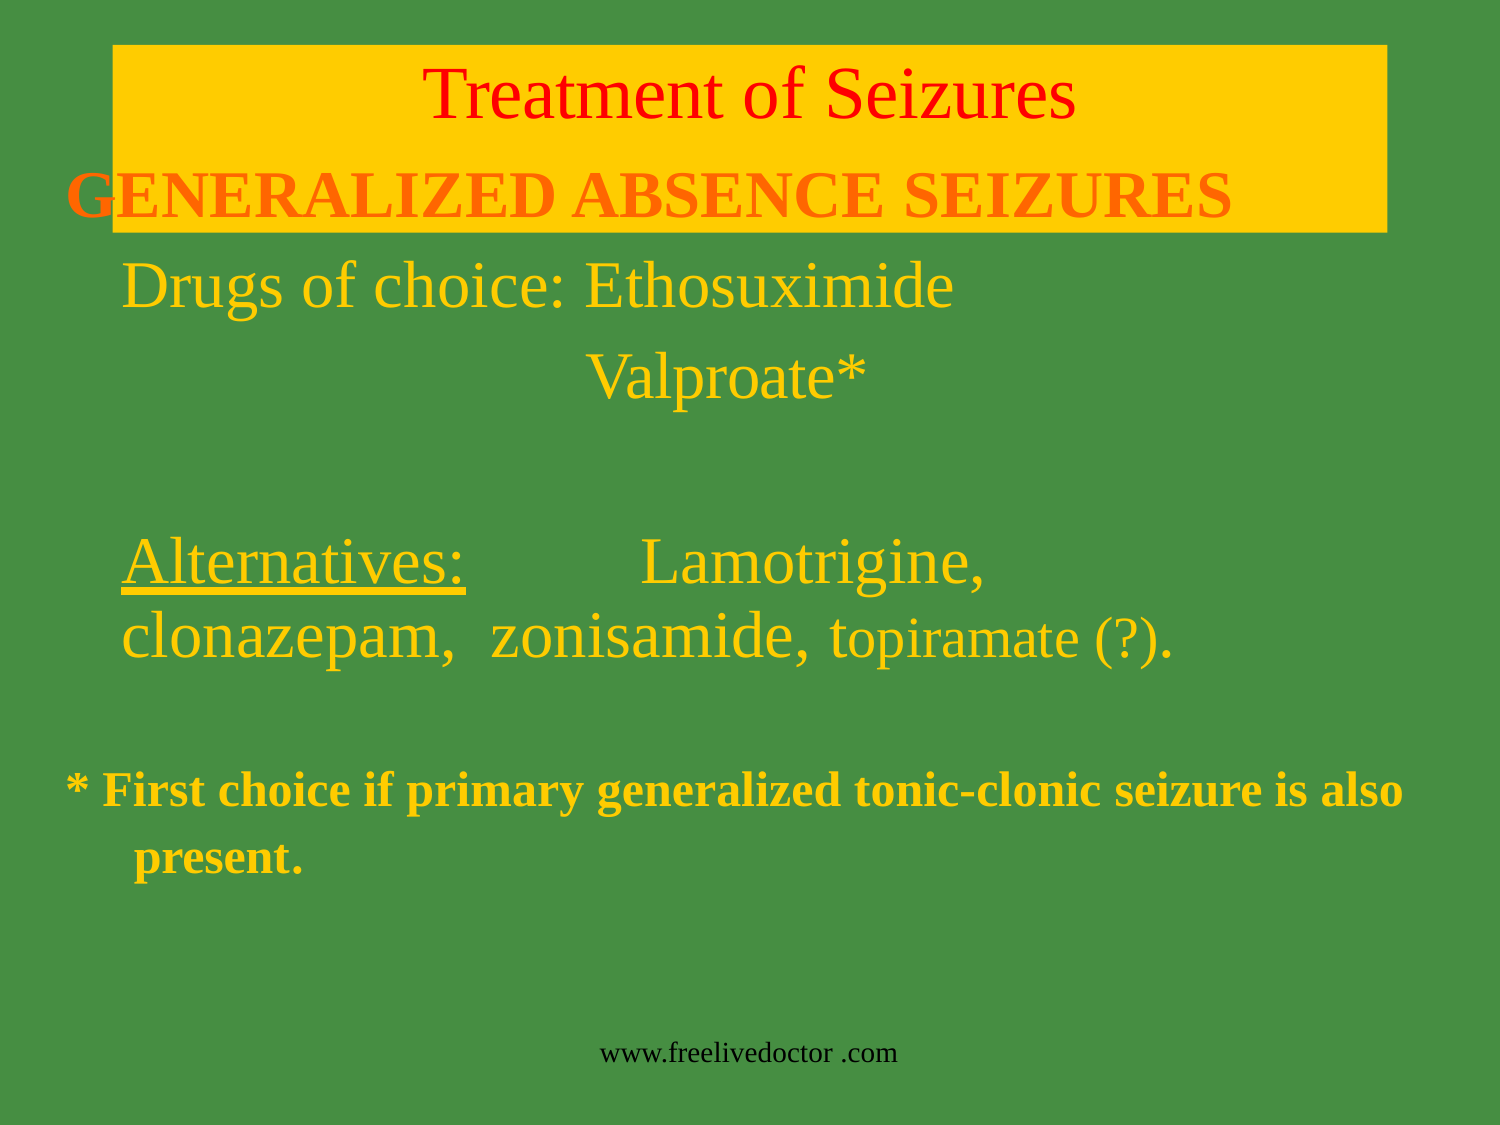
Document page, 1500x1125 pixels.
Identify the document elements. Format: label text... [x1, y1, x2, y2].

text_box GENERALIZED ABSENCE SEIZURES Drugs of choice: Ethosuximide Valproate* Alternatives: Lamotrigine, clonazepam, zonisamide, topiramate (?). * First choice if primary generalized tonic-clonic seizure is also present. [62, 137, 1409, 887]
footer www.freelivedoctor .com [597, 1033, 903, 1125]
title Treatment of Seizures [112, 44, 1388, 137]
